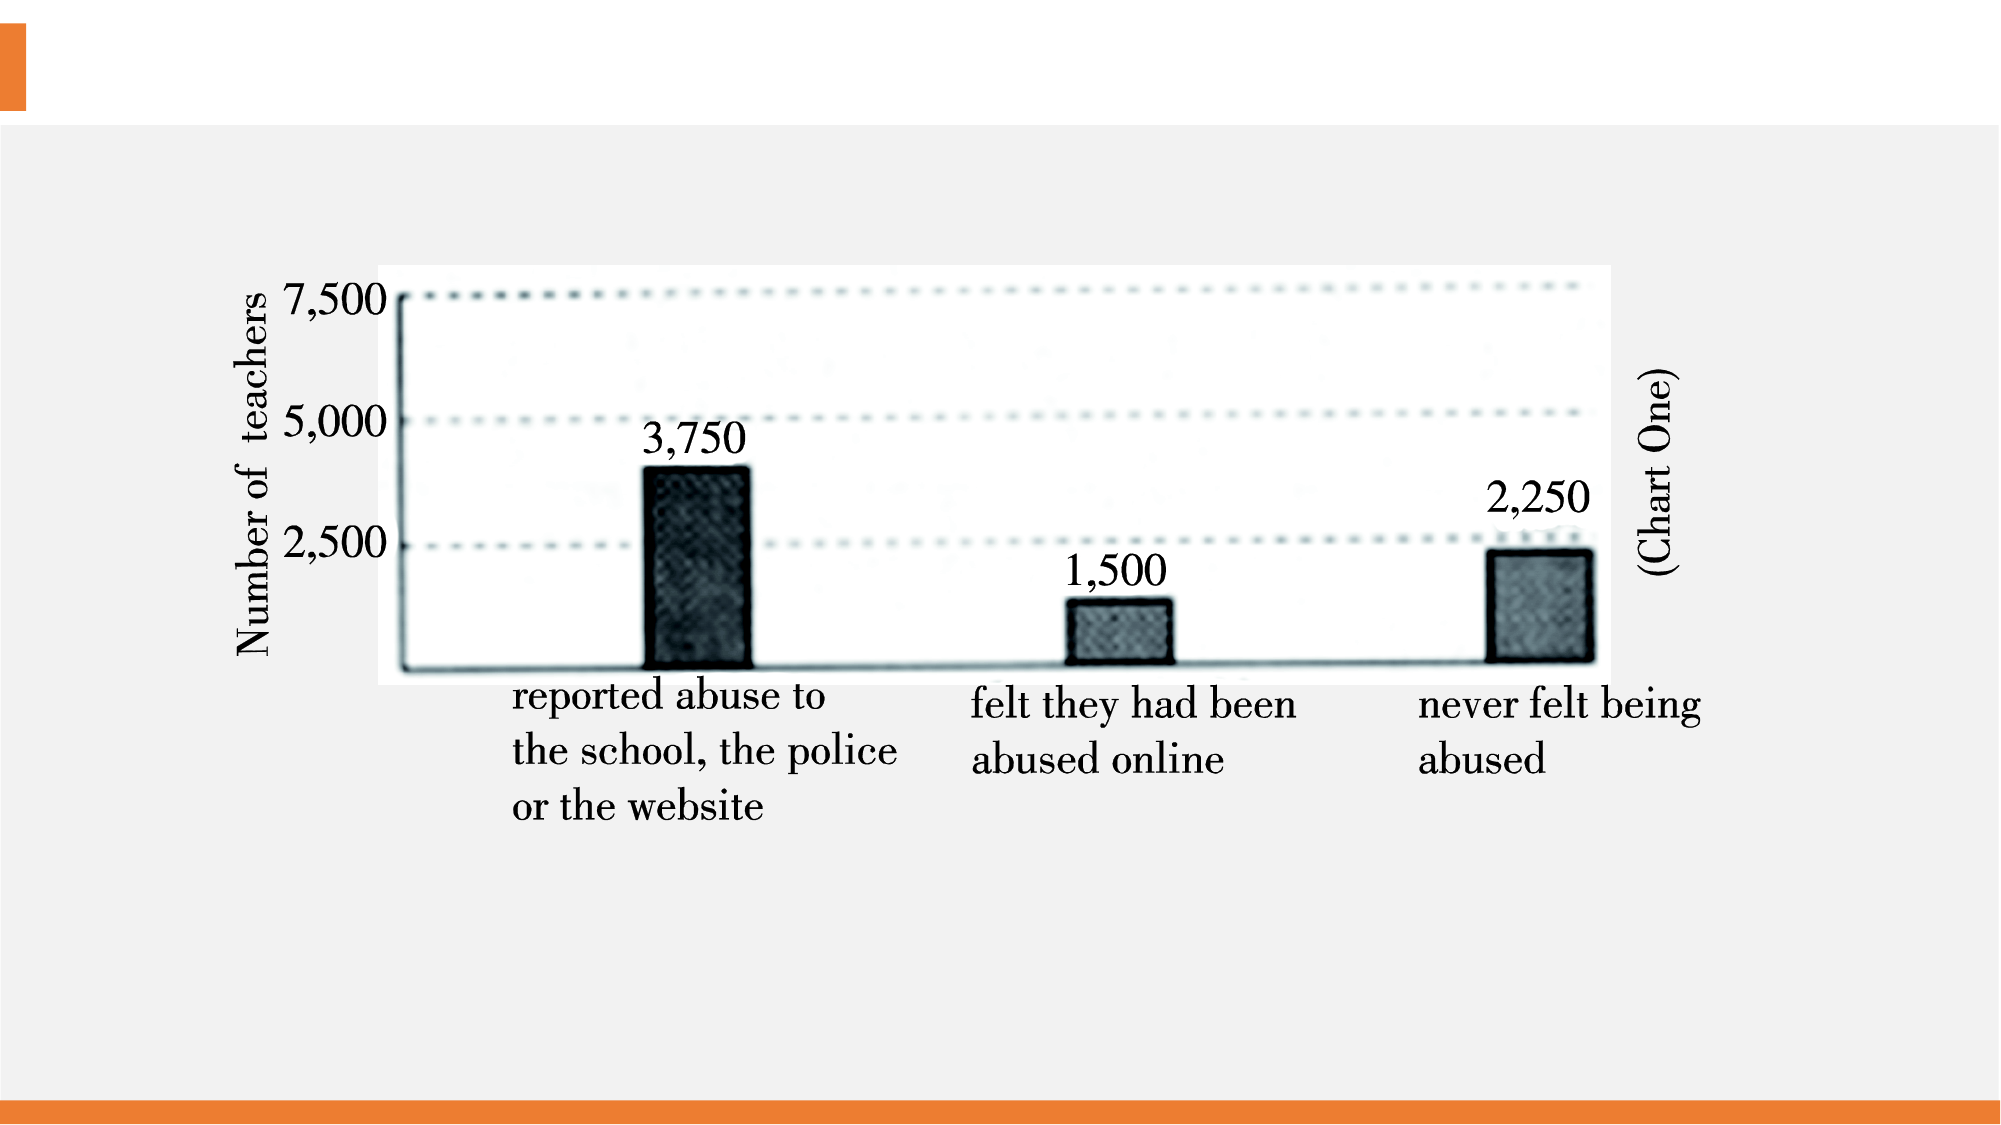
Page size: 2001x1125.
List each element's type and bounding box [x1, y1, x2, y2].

picture [231, 264, 1706, 827]
